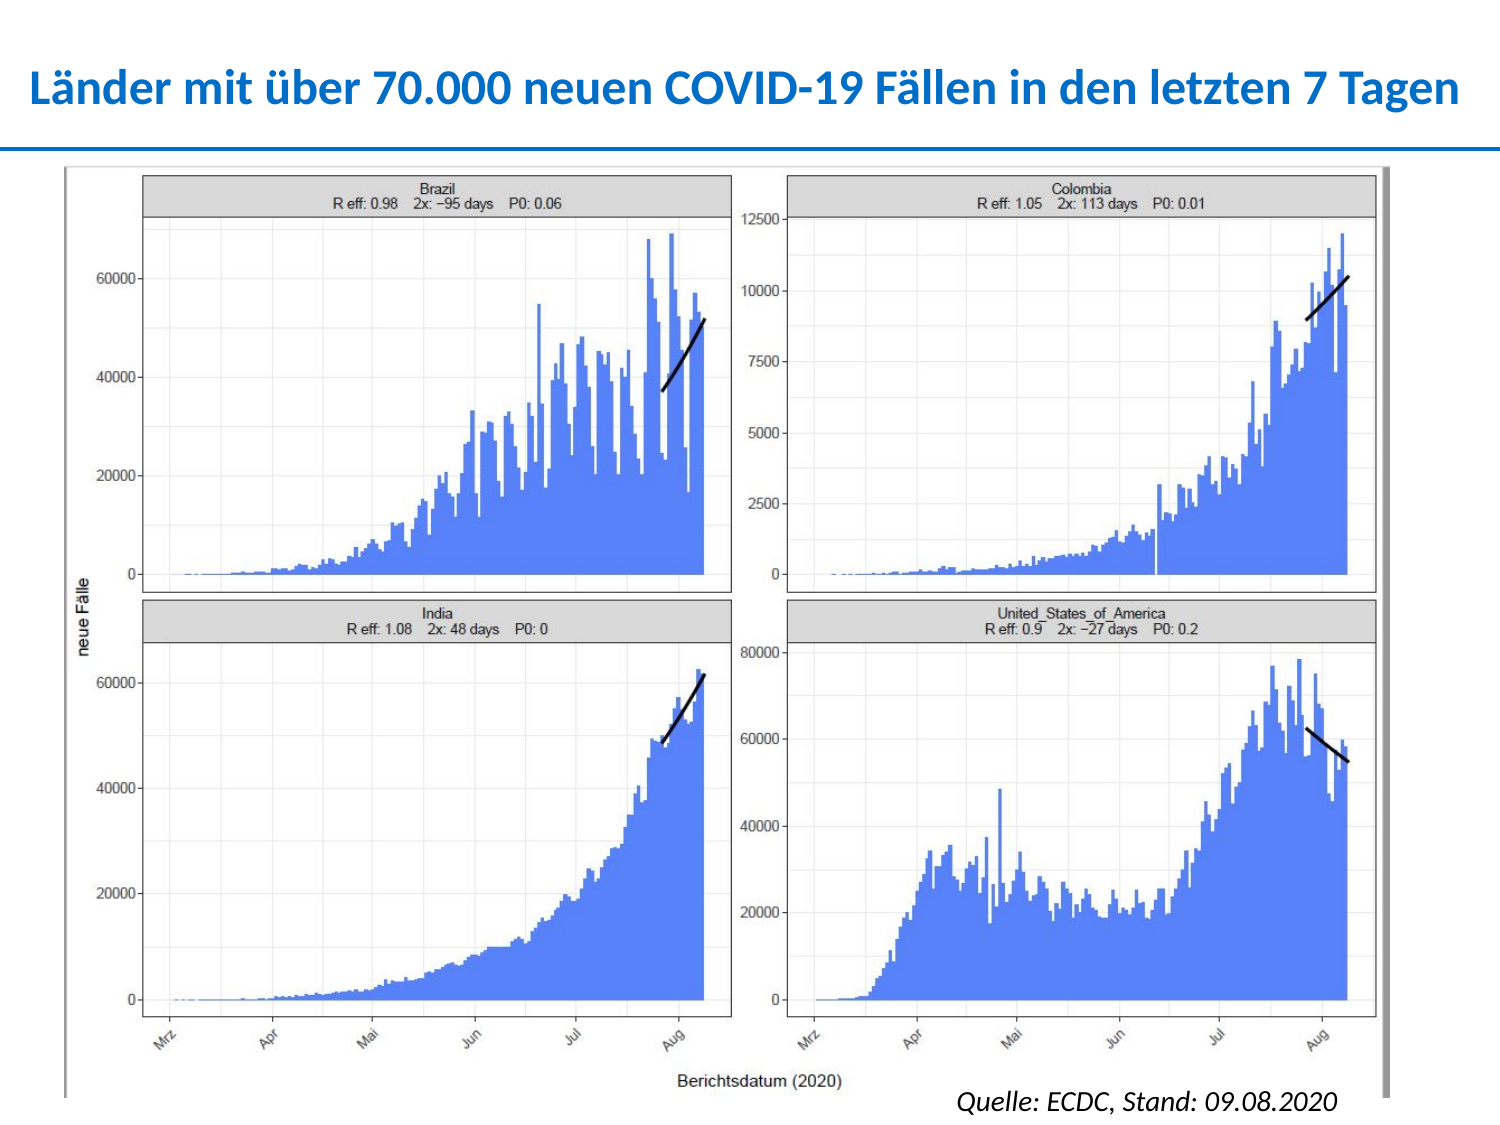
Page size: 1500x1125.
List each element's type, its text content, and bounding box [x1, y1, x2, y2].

picture [64, 164, 1391, 1098]
text_box Länder mit über 70.000 neuen COVID-19 Fällen in den letzten 7 Tagen [29, 54, 1474, 115]
text_box Quelle: ECDC, Stand: 09.08.2020 [820, 1106, 1353, 1125]
